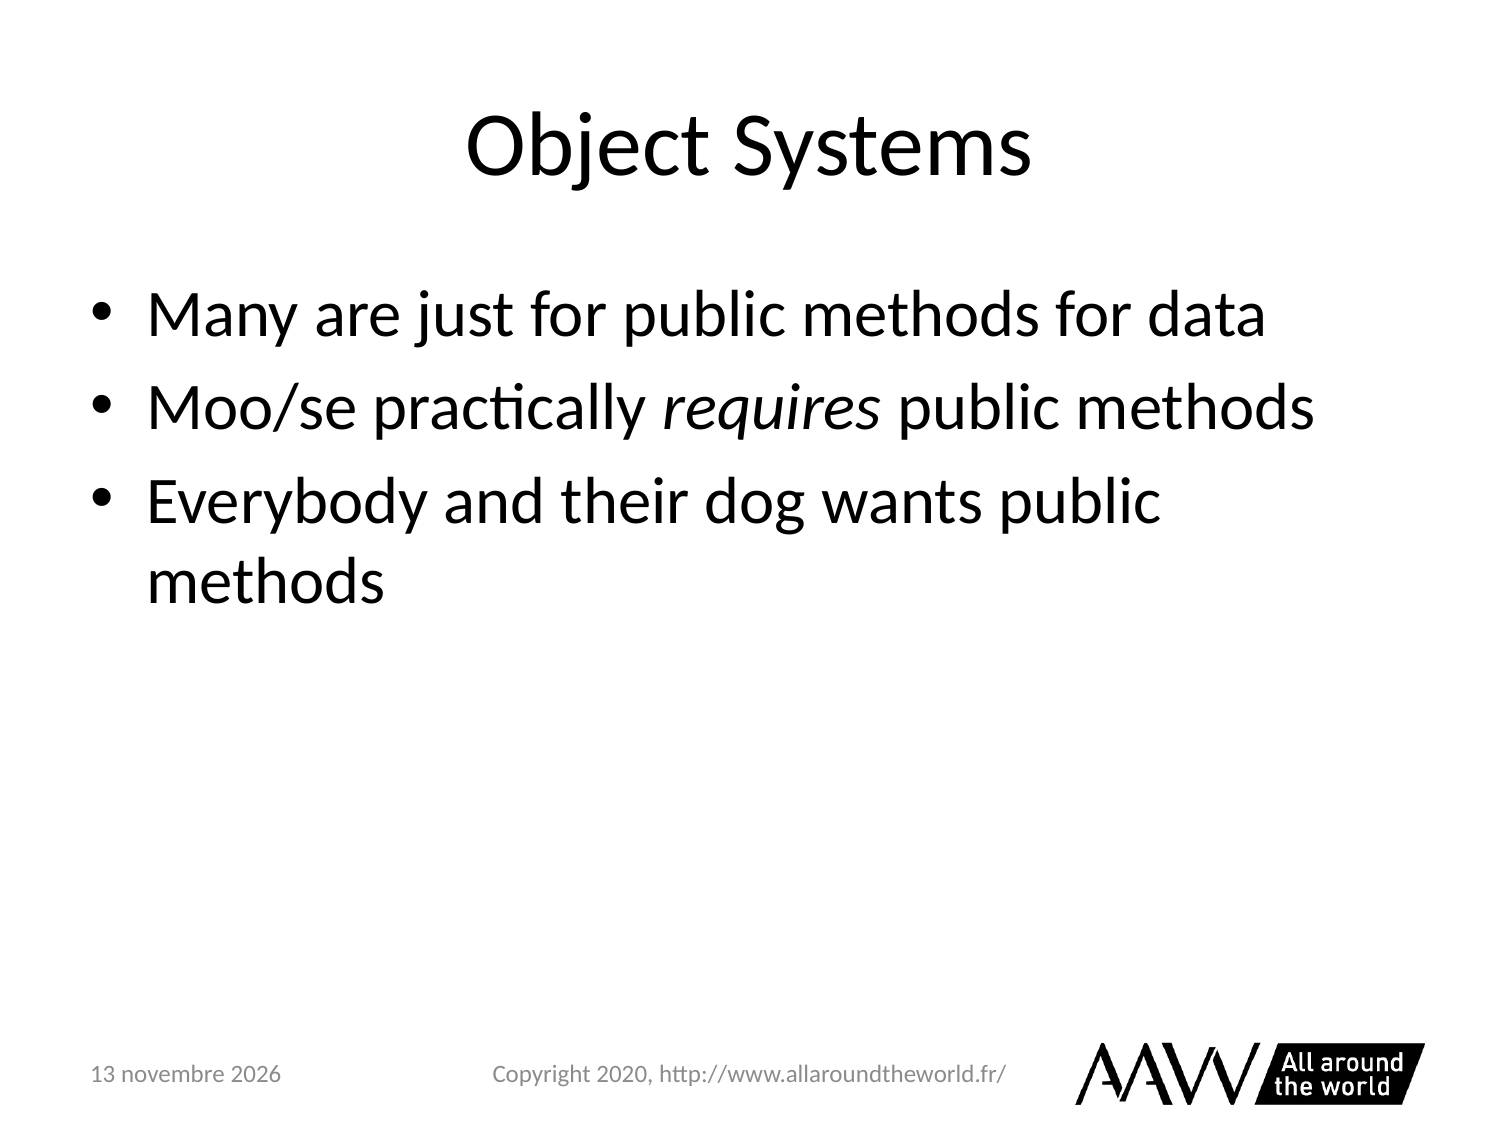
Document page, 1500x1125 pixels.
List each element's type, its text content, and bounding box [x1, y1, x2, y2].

footer Copyright 2020, http://www.allaroundtheworld.fr/ [425, 1042, 1075, 1103]
slide_number 6 février 2021 [75, 1042, 425, 1103]
title Object Systems [75, 45, 1425, 233]
picture [1074, 1042, 1425, 1105]
list Many are just for public methods for data Moo/se practically requires public methods Everybody and their dog wants public methods [75, 262, 1425, 1005]
